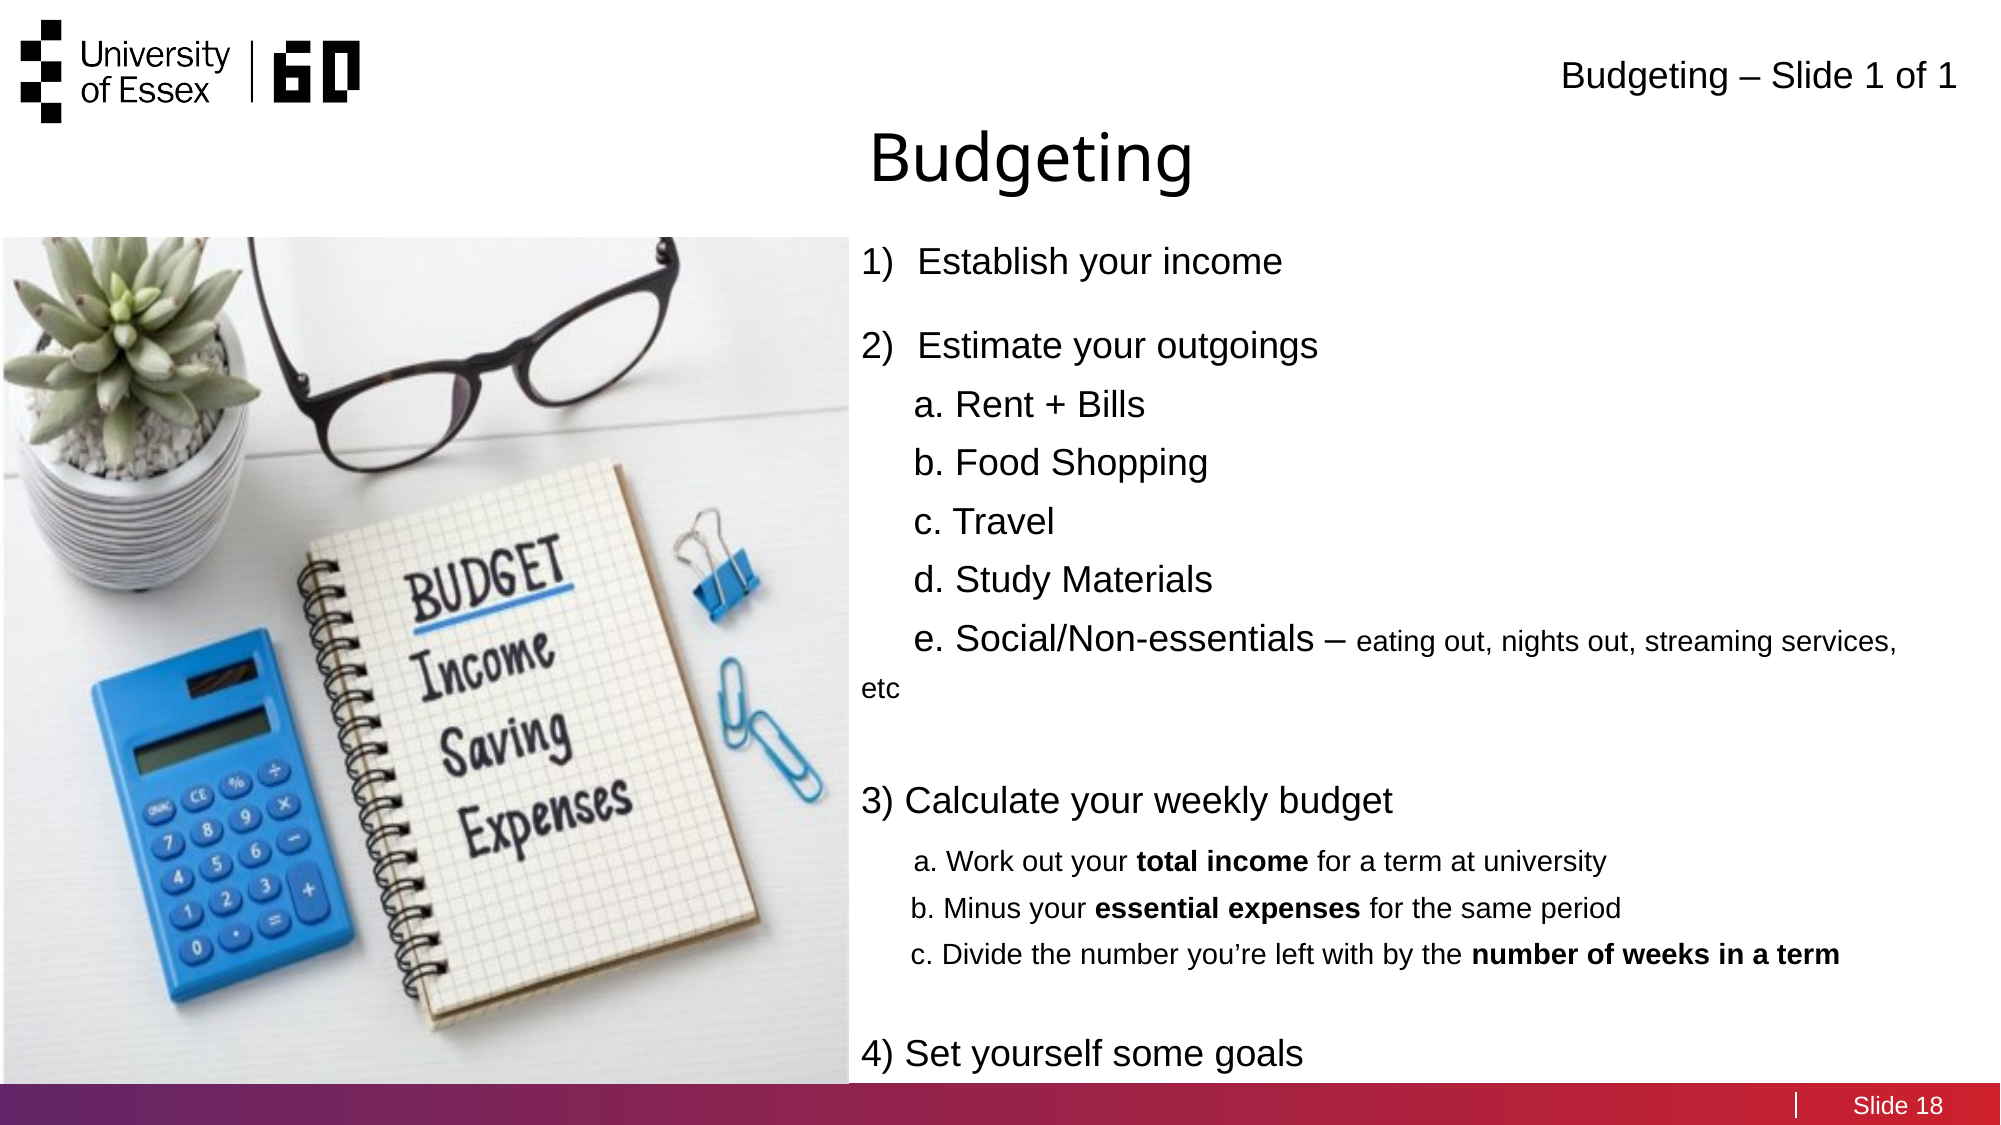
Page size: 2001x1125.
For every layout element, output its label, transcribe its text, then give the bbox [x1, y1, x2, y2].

picture [0, 0, 380, 144]
slide_number 18 [1915, 1083, 1966, 1125]
list Budgeting [867, 91, 1916, 202]
picture [0, 237, 850, 1084]
title Budgeting – Slide 1 of 1​ [1020, 0, 1959, 147]
list Establish your income Estimate your outgoings a. Rent + Bills b. Food Shopping c. Travel d. Study Materials e. Social/Non-essentials – eating out, nights out, streaming services, etc 3) Calculate your weekly budget a. Work out your total income for a term at university b. Minus your essential expenses for the same period c. Divide the number you’re left with by the number of weeks in a term 4) Set yourself some goals [860, 223, 1959, 960]
